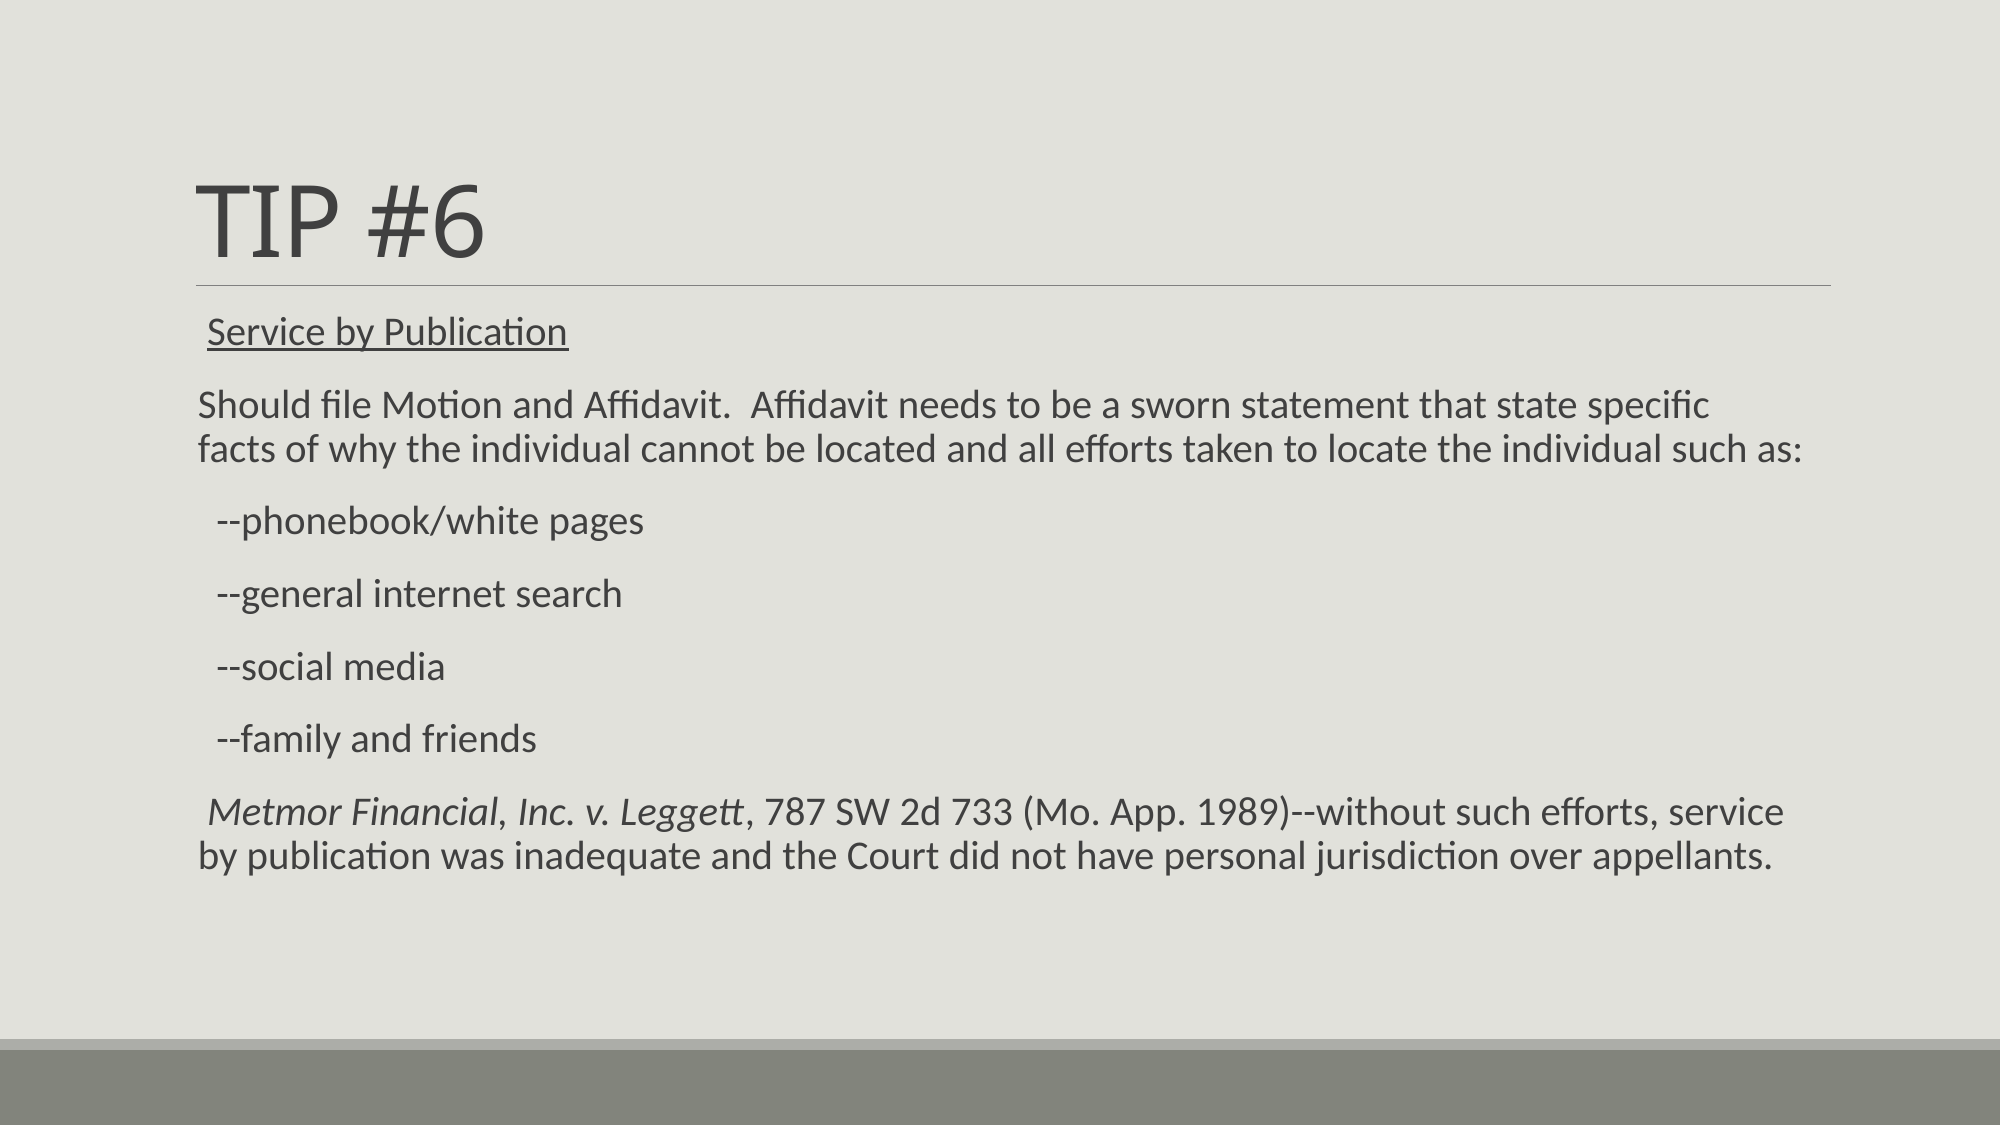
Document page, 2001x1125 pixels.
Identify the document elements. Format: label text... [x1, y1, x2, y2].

title TIP #6 [180, 47, 1830, 285]
list Service by Publication Should file Motion and Affidavit. Affidavit needs to be a sworn statement that state specific facts of why the individual cannot be located and all efforts taken to locate the individual such as: --phonebook/white pages --general internet search --social media --family and friends Metmor Financial, Inc. v. Leggett, 787 SW 2d 733 (Mo. App. 1989)--without such efforts, service by publication was inadequate and the Court did not have personal jurisdiction over appellants. [180, 302, 1830, 963]
